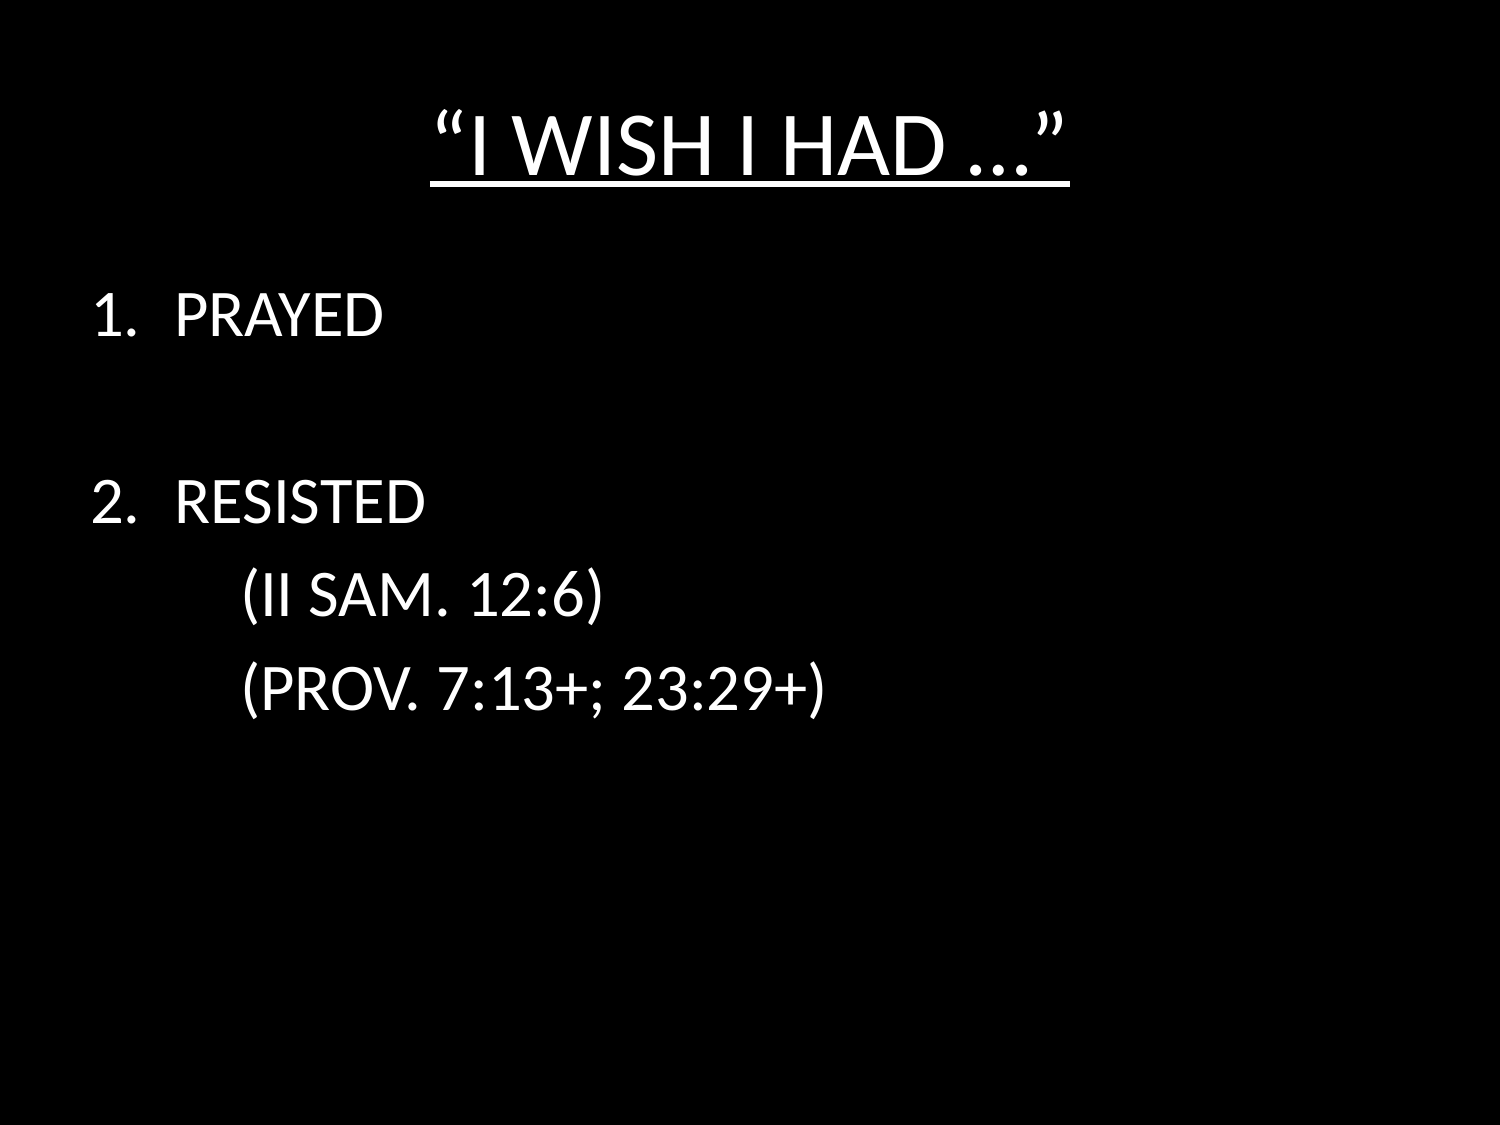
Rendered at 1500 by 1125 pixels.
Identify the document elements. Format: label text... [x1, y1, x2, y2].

list PRAYED RESISTED (II SAM. 12:6) (PROV. 7:13+; 23:29+) [75, 262, 1425, 1005]
title “I WISH I HAD …” [75, 45, 1425, 233]
